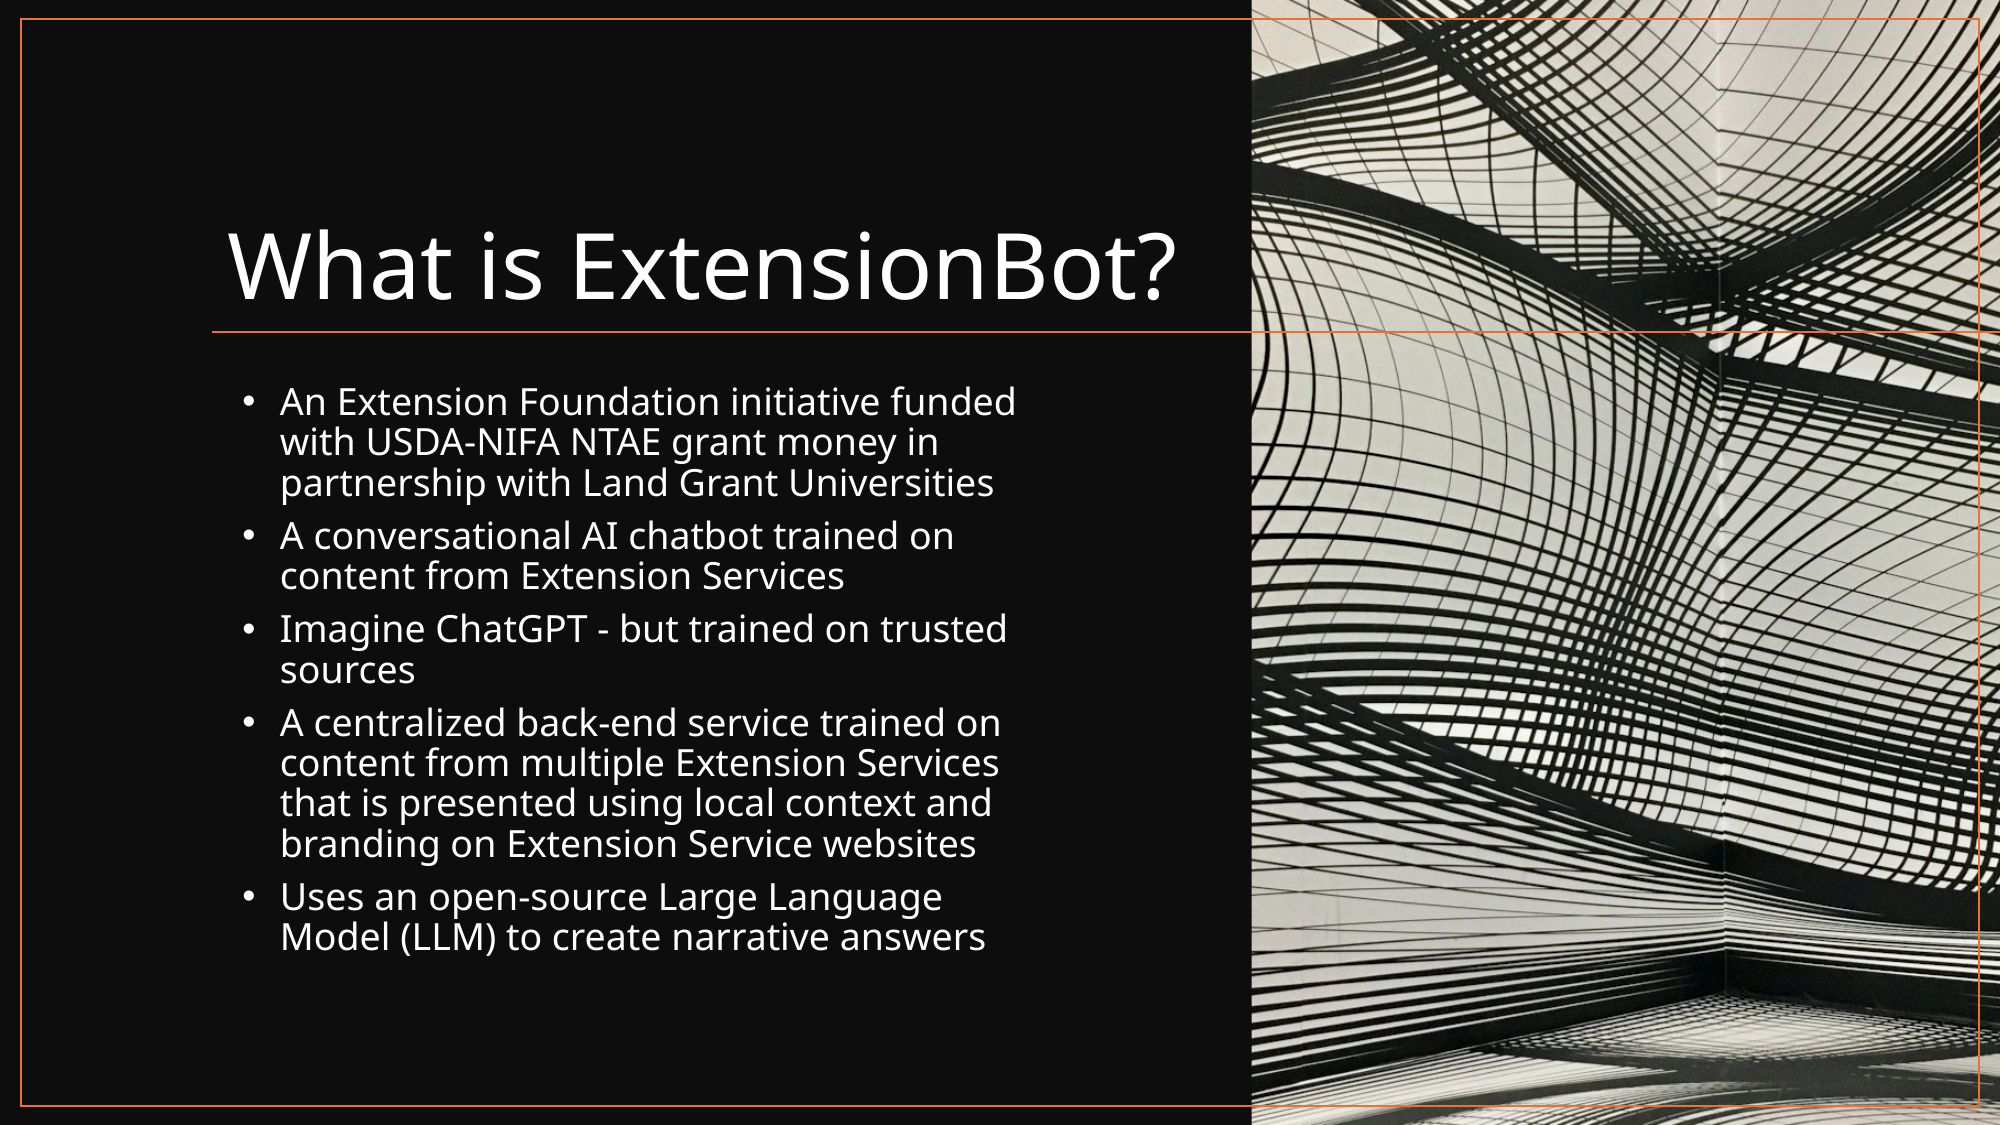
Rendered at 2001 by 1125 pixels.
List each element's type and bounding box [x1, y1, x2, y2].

picture [1251, 333, 2000, 1125]
text_box [19, 17, 1251, 1108]
picture [1251, 0, 2000, 331]
text_box [0, 0, 1251, 1125]
